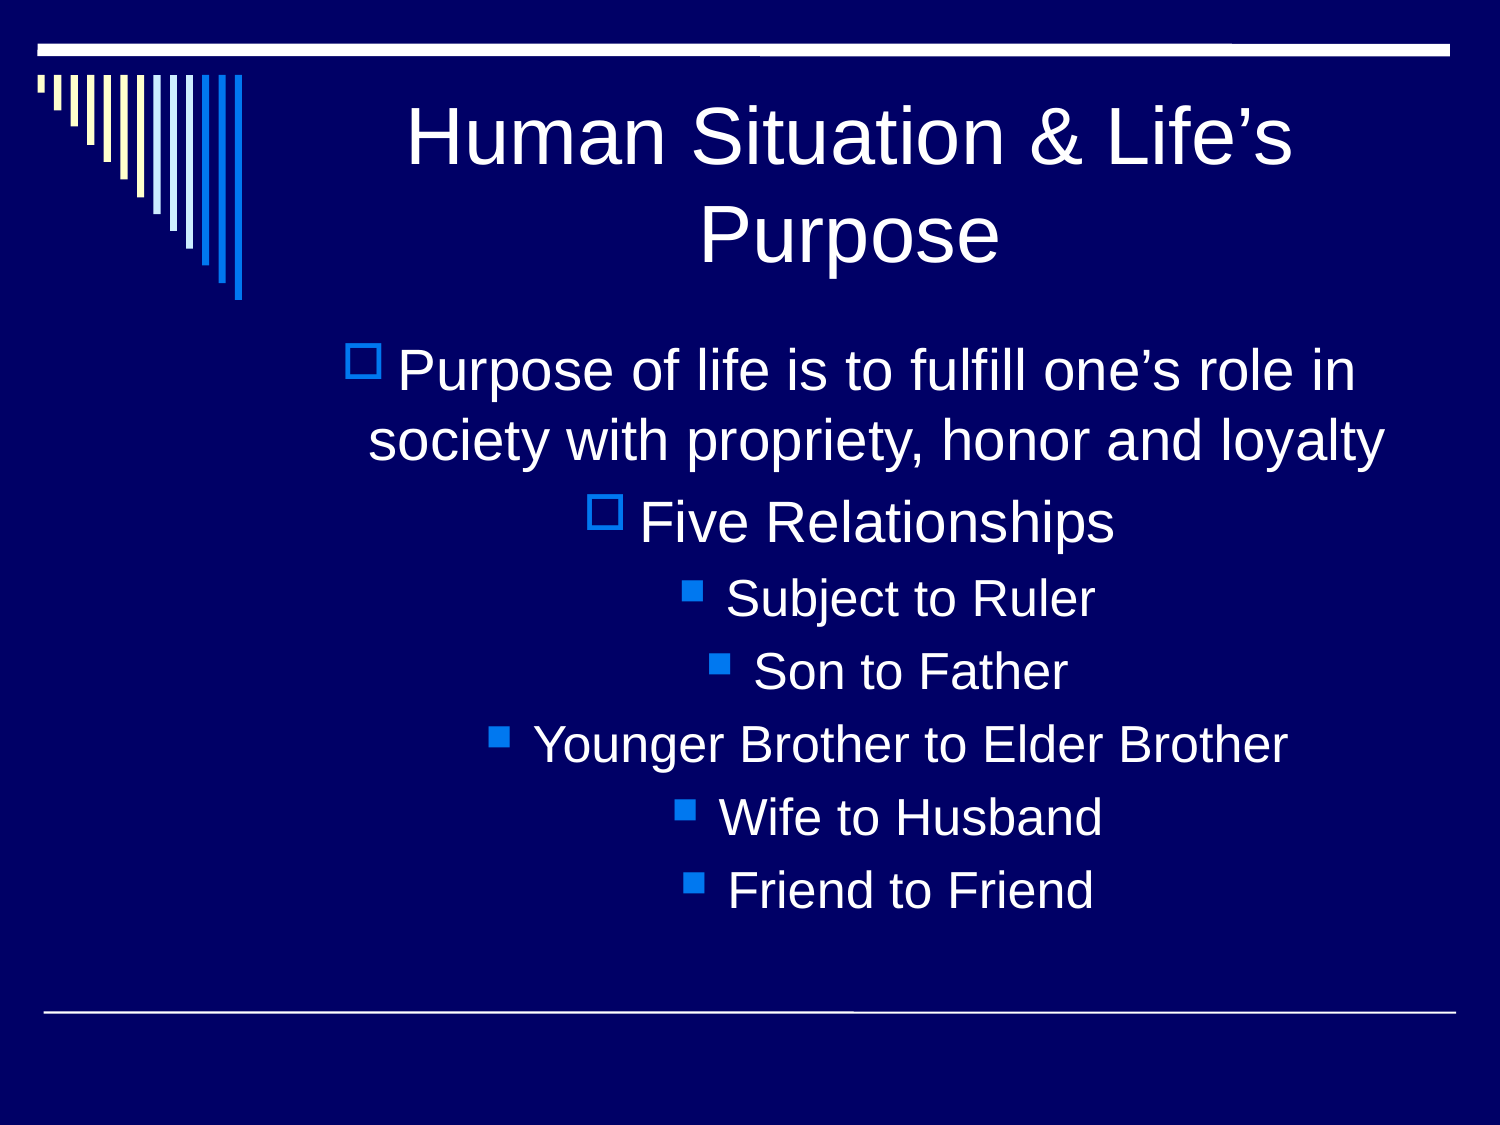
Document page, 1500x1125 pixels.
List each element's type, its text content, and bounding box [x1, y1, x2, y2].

title Human Situation & Life’s Purpose [275, 75, 1425, 288]
list Purpose of life is to fulfill one’s role in society with propriety, honor and loyalty Five Relationships Subject to Ruler Son to Father Younger Brother to Elder Brother Wife to Husband Friend to Friend [275, 324, 1425, 1000]
